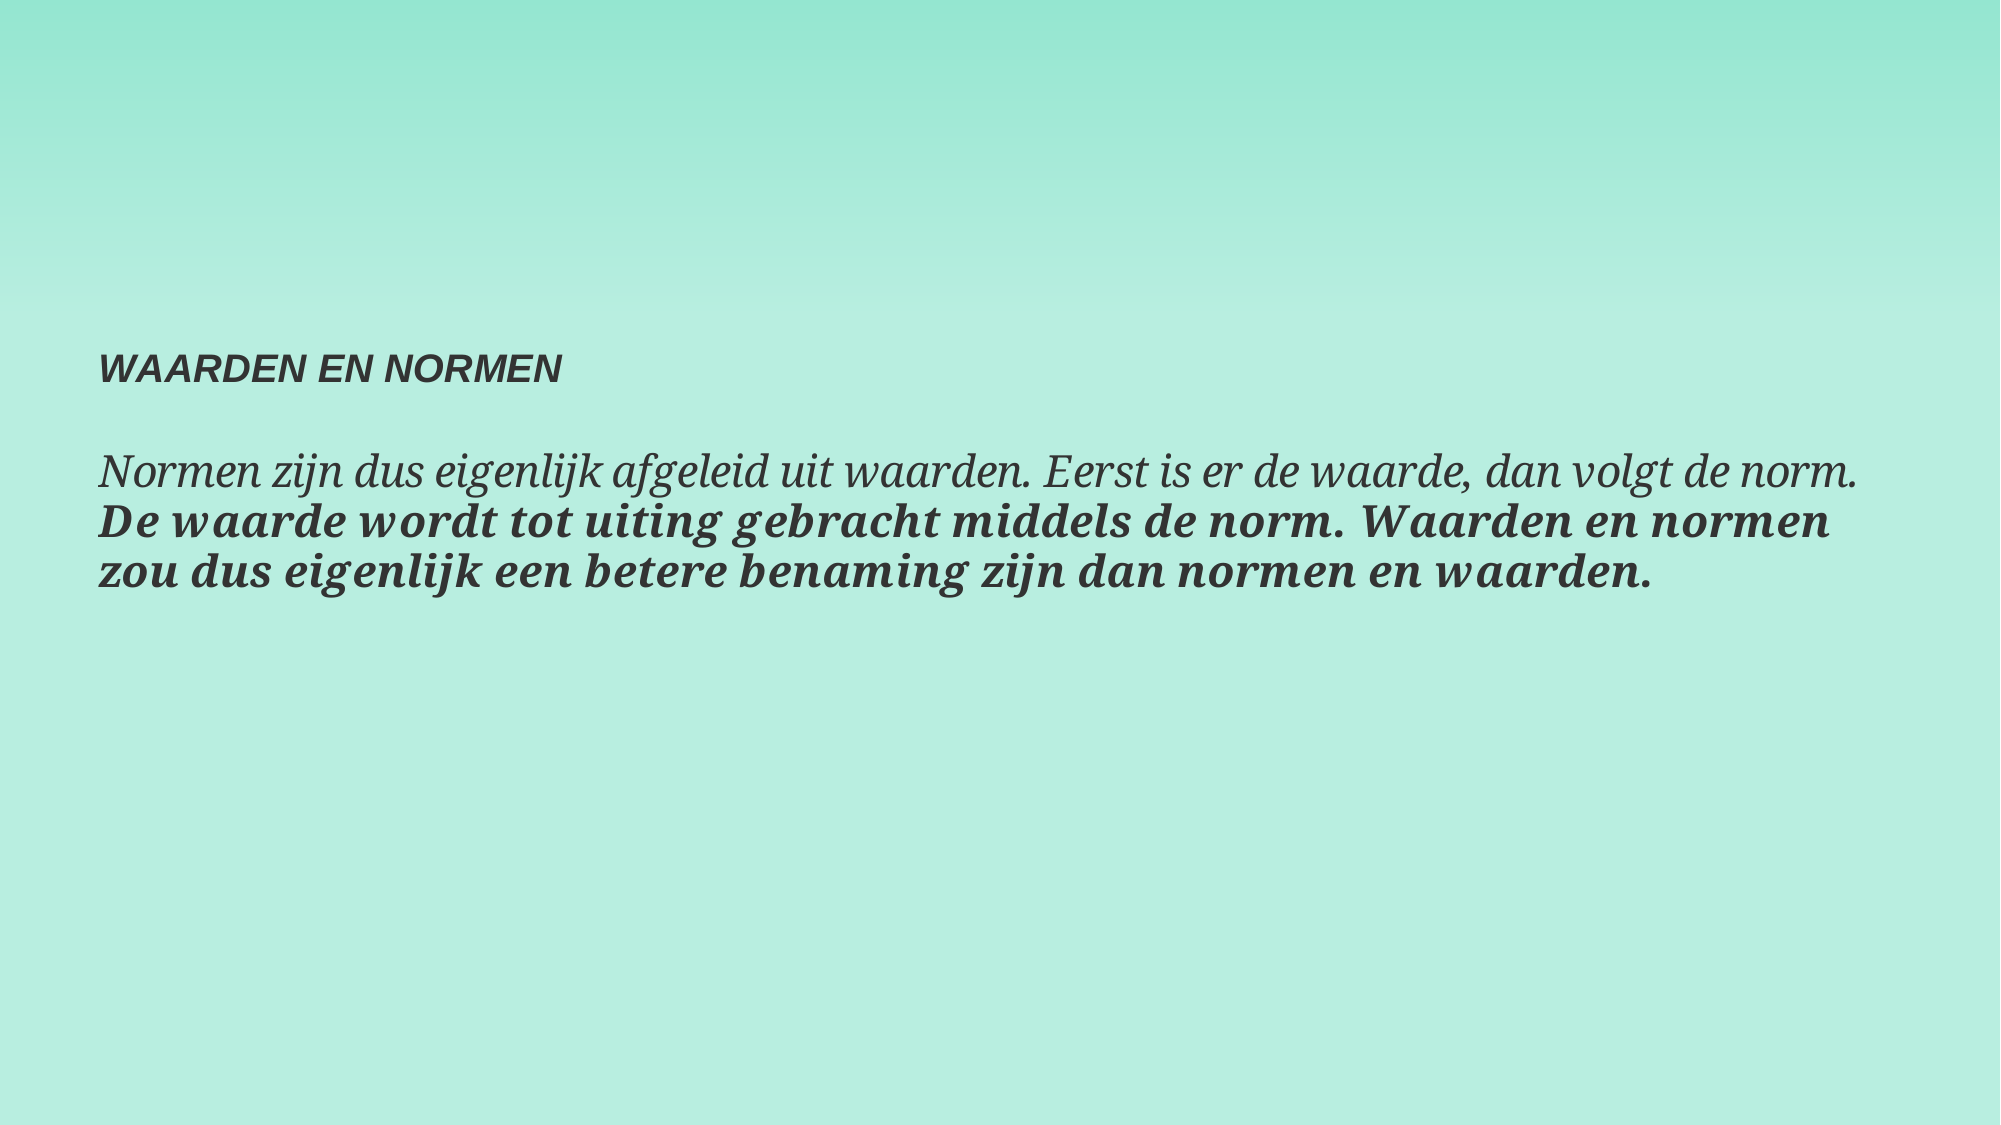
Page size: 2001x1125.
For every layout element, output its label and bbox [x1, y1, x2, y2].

list [98, 78, 1914, 598]
